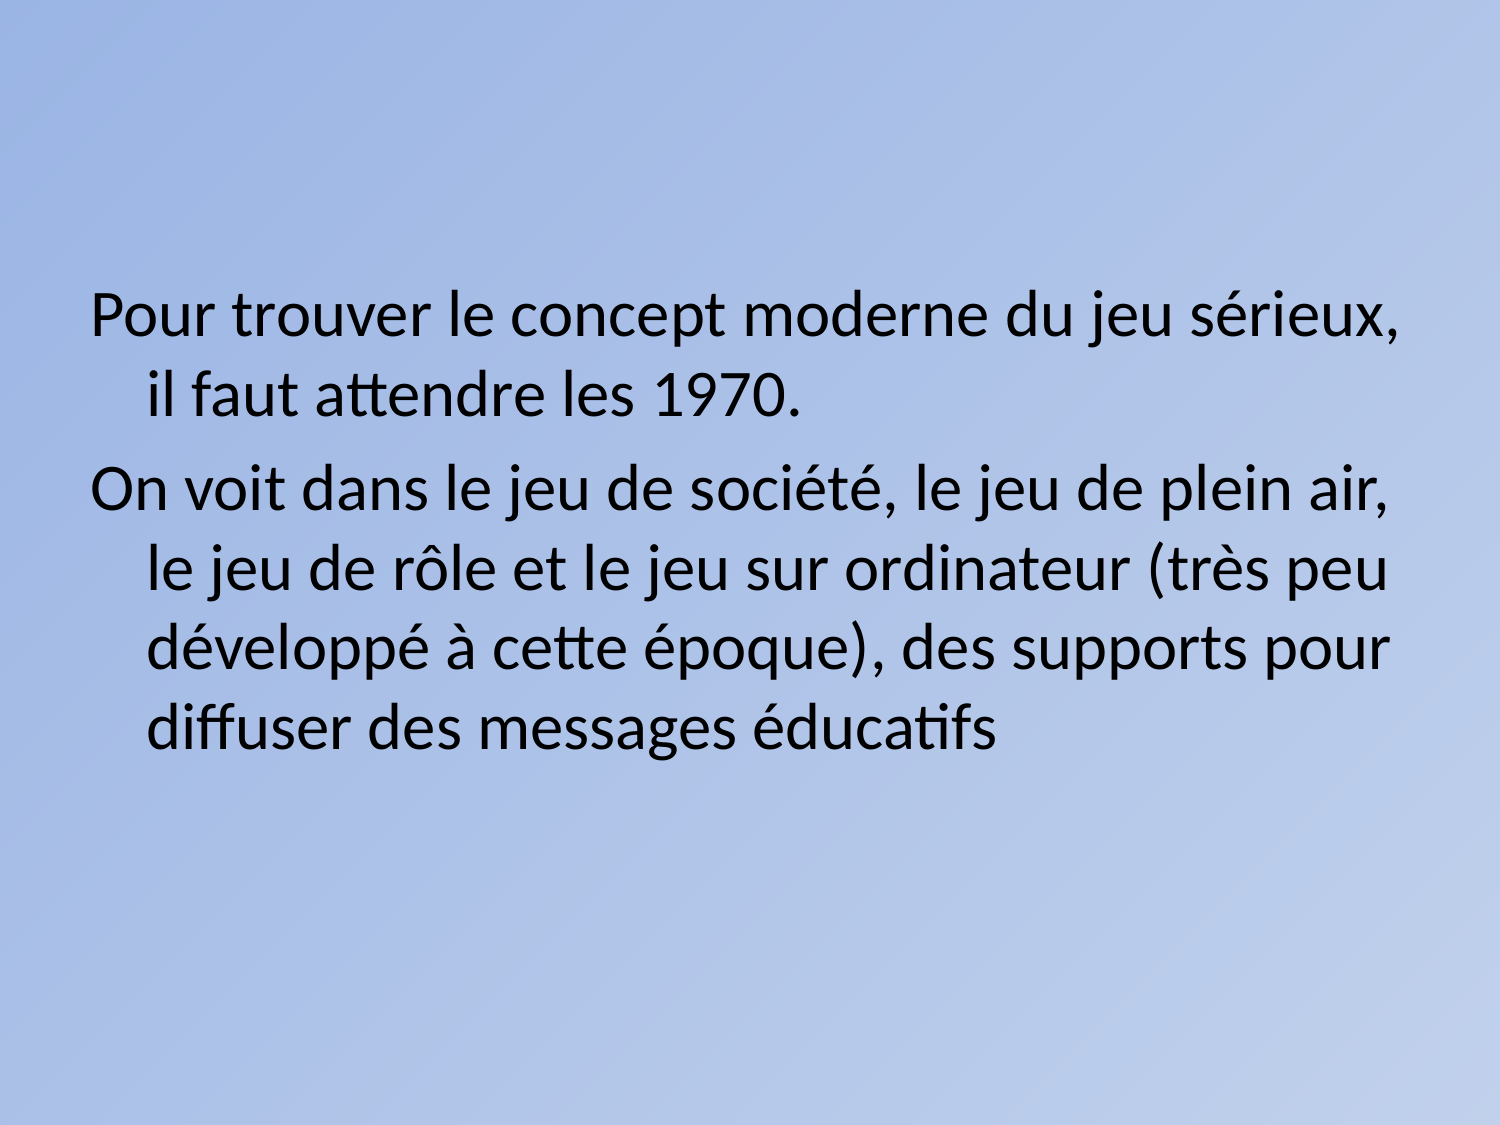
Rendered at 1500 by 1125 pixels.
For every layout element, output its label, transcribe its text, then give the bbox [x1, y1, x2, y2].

list Pour trouver le concept moderne du jeu sérieux, il faut attendre les 1970. On voit dans le jeu de société, le jeu de plein air, le jeu de rôle et le jeu sur ordinateur (très peu développé à cette époque), des supports pour diffuser des messages éducatifs [75, 262, 1425, 1005]
